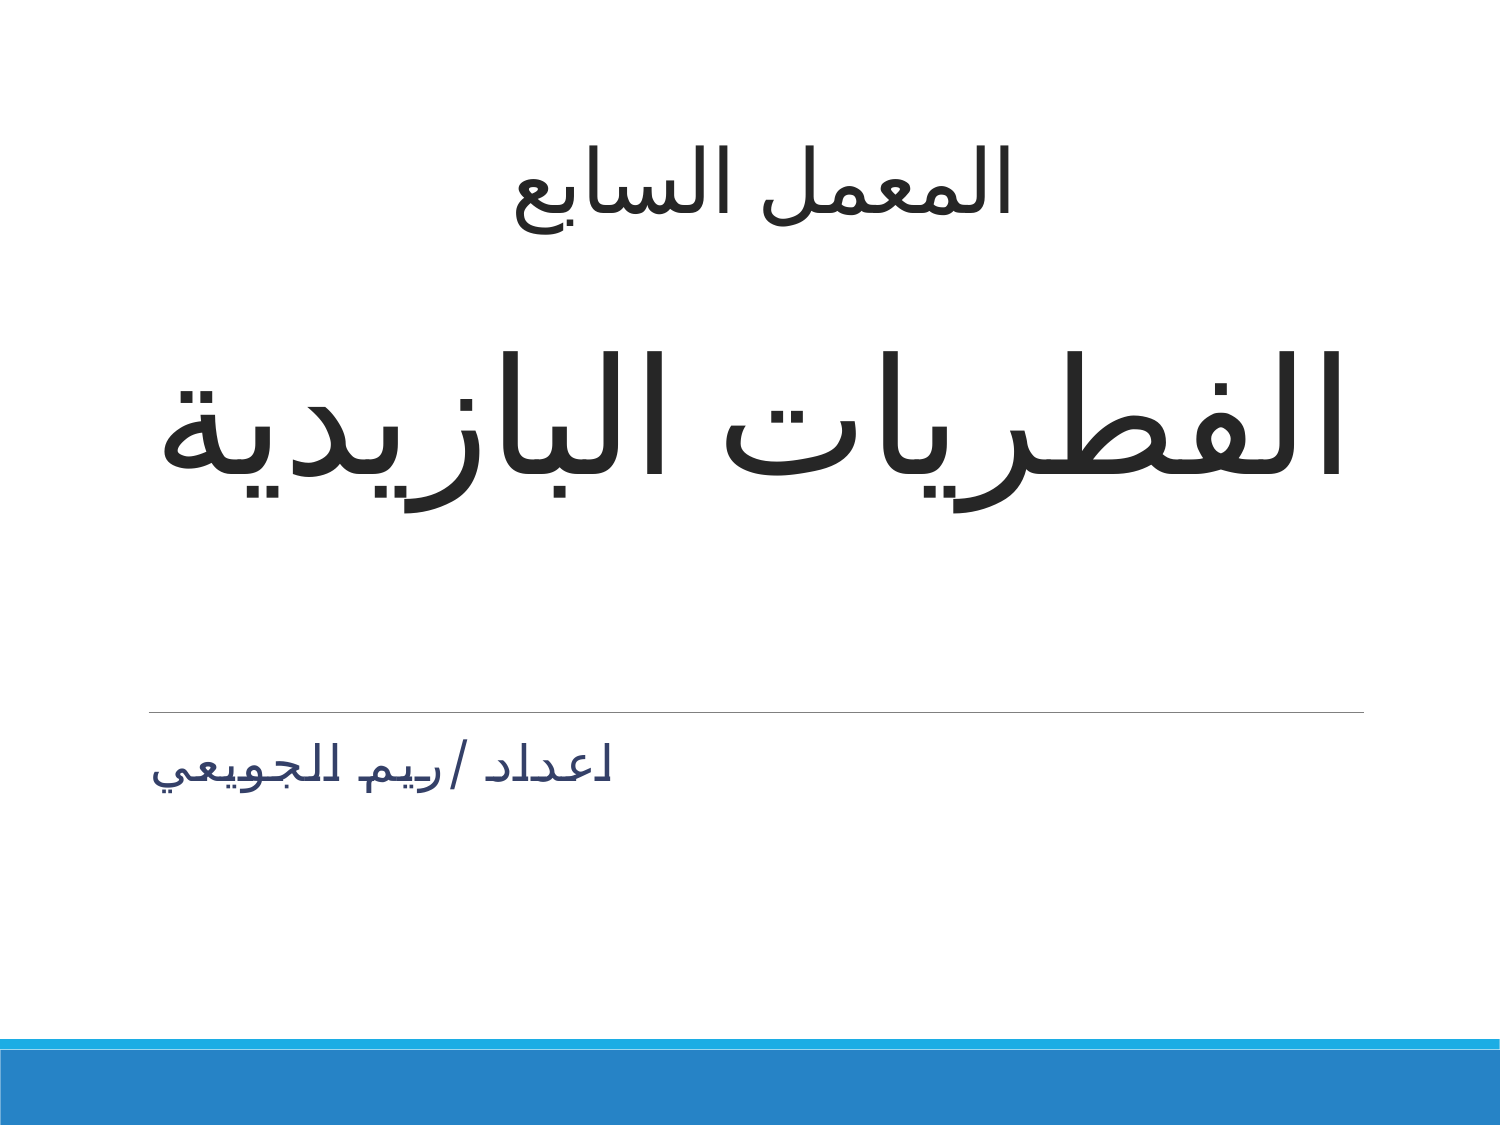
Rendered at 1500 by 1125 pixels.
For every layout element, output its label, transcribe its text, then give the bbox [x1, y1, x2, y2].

subtitle اعداد /ريم الجويعي [135, 730, 1373, 919]
title المعمل السابع الفطريات البازيدية [135, 124, 1373, 710]
